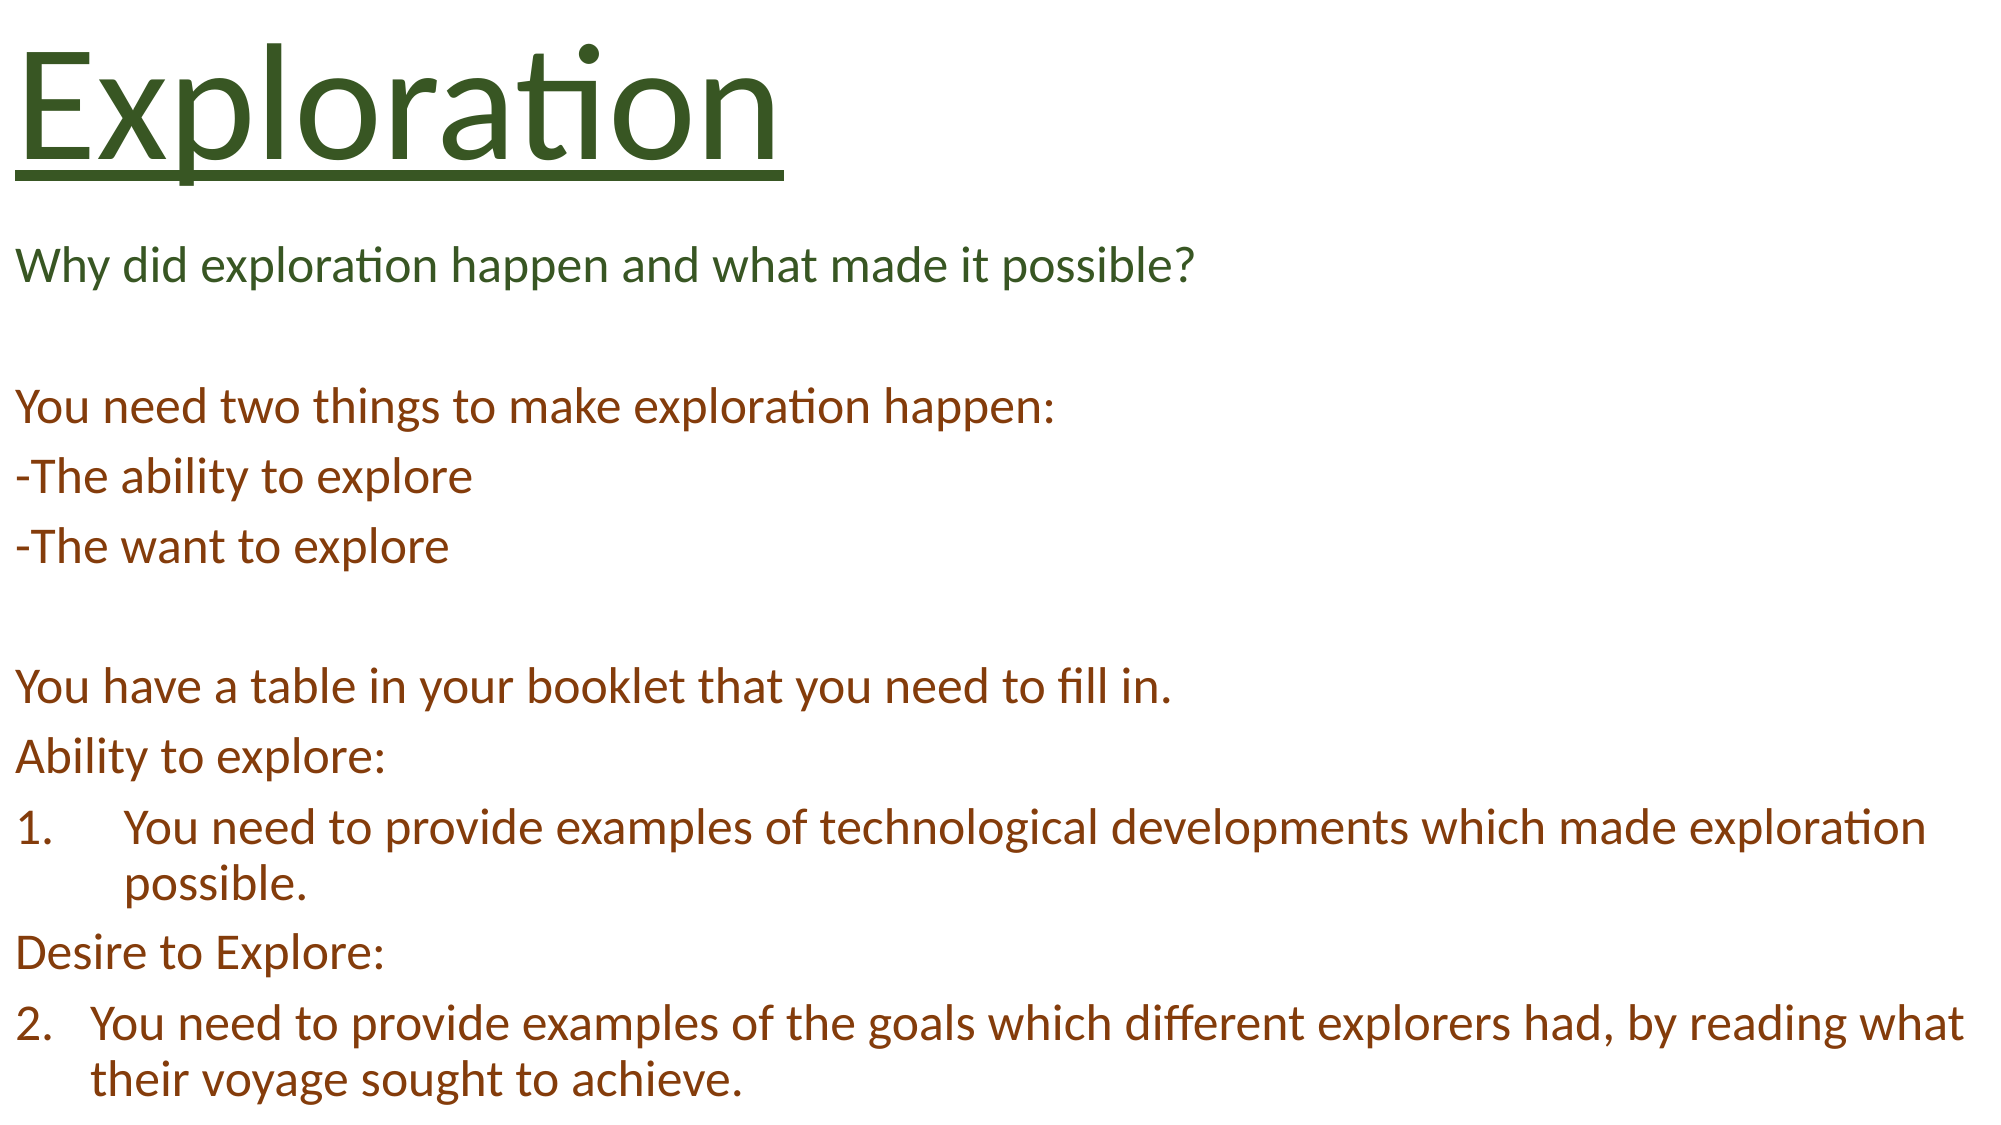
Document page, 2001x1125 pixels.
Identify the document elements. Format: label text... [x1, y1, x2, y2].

title Exploration [0, 0, 1000, 204]
text_box Why did exploration happen and what made it possible? You need two things to make exploration happen: -The ability to explore -The want to explore You have a table in your booklet that you need to fill in. Ability to explore: You need to provide examples of technological developments which made exploration possible. Desire to Explore: You need to provide examples of the goals which different explorers had, by reading what their voyage sought to achieve. [0, 230, 2000, 1125]
